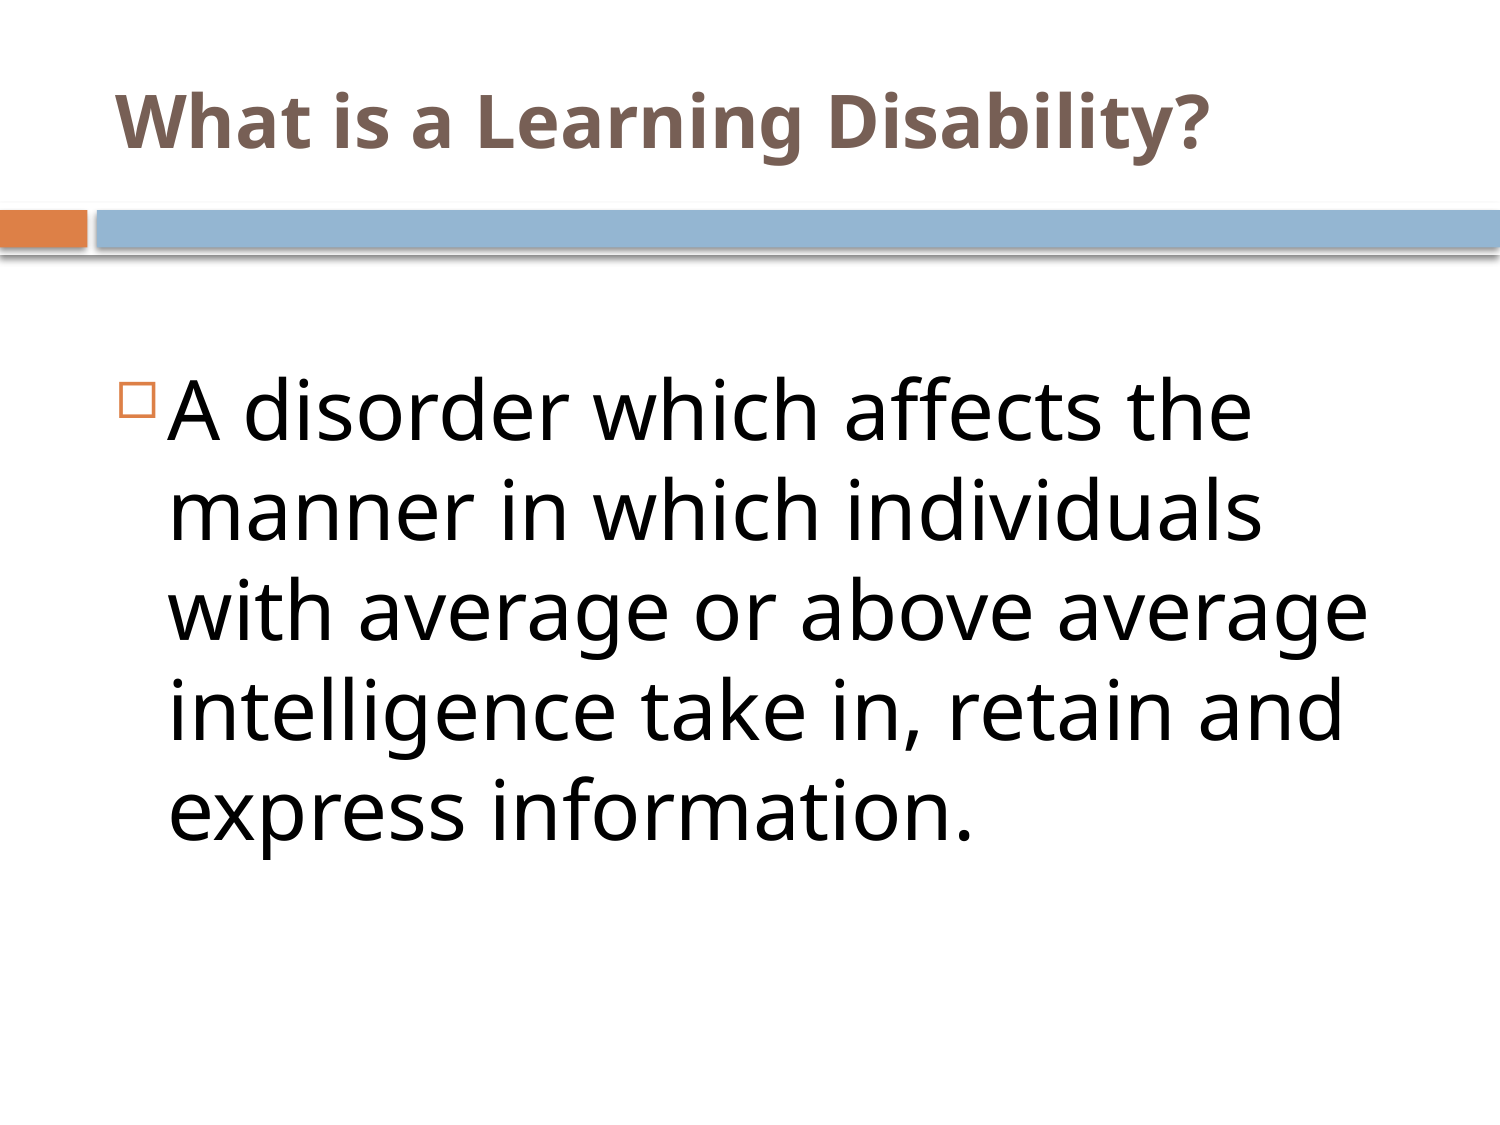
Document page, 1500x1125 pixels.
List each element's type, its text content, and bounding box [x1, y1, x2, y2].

list A disorder which affects the manner in which individuals with average or above average intelligence take in, retain and express information. [100, 262, 1438, 1000]
title What is a Learning Disability? [100, 37, 1438, 200]
